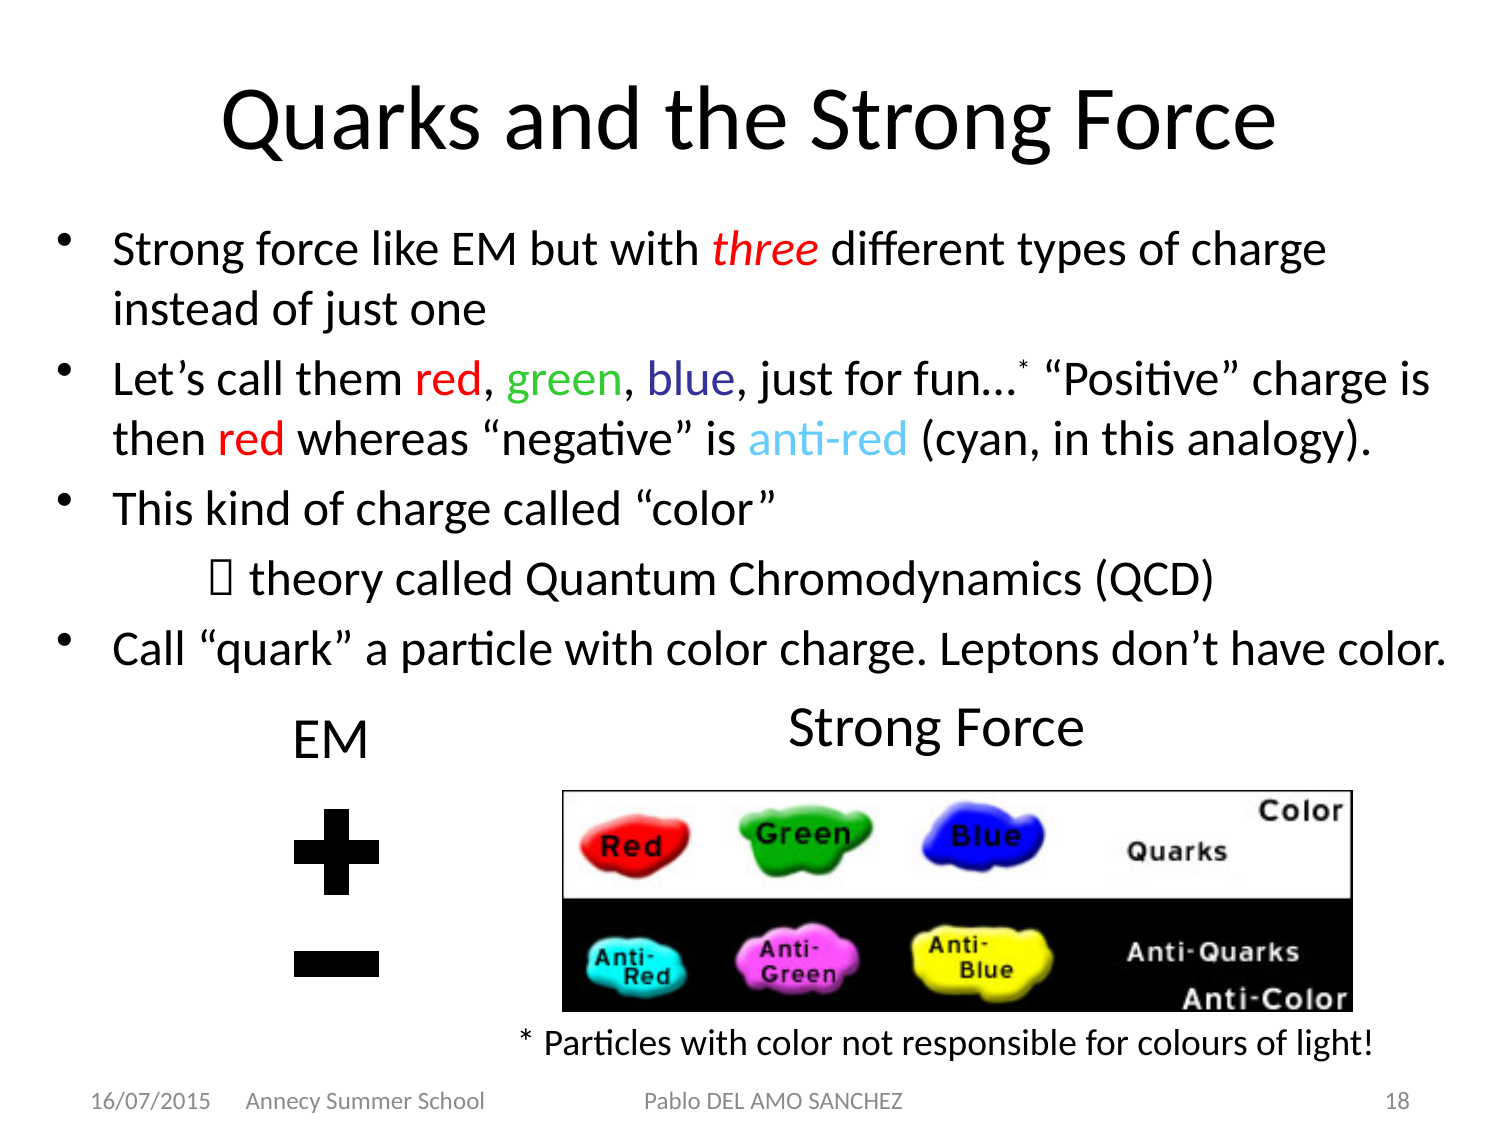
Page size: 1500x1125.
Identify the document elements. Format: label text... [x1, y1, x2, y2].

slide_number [75, 1069, 514, 1125]
slide_number 18 [1074, 1070, 1425, 1125]
text_box Strong force like EM but with three different types of charge instead of just one Let’s call them red, green, blue, just for fun…* “Positive” charge is then red whereas “negative” is anti-red (cyan, in this analogy). This kind of charge called “color”  theory called Quantum Chromodynamics (QCD) Call “quark” a particle with color charge. Leptons don’t have color. [41, 208, 1477, 811]
text_box EM [277, 692, 425, 778]
text_box [294, 952, 378, 976]
footer Pablo DEL AMO SANCHEZ [596, 1070, 951, 1125]
picture [562, 790, 1353, 1012]
text_box [294, 810, 378, 894]
text_box Strong Force [773, 680, 1128, 766]
title Quarks and the Strong Force [75, 19, 1425, 207]
text_box * Particles with color not responsible for colours of light! [501, 1010, 1500, 1070]
